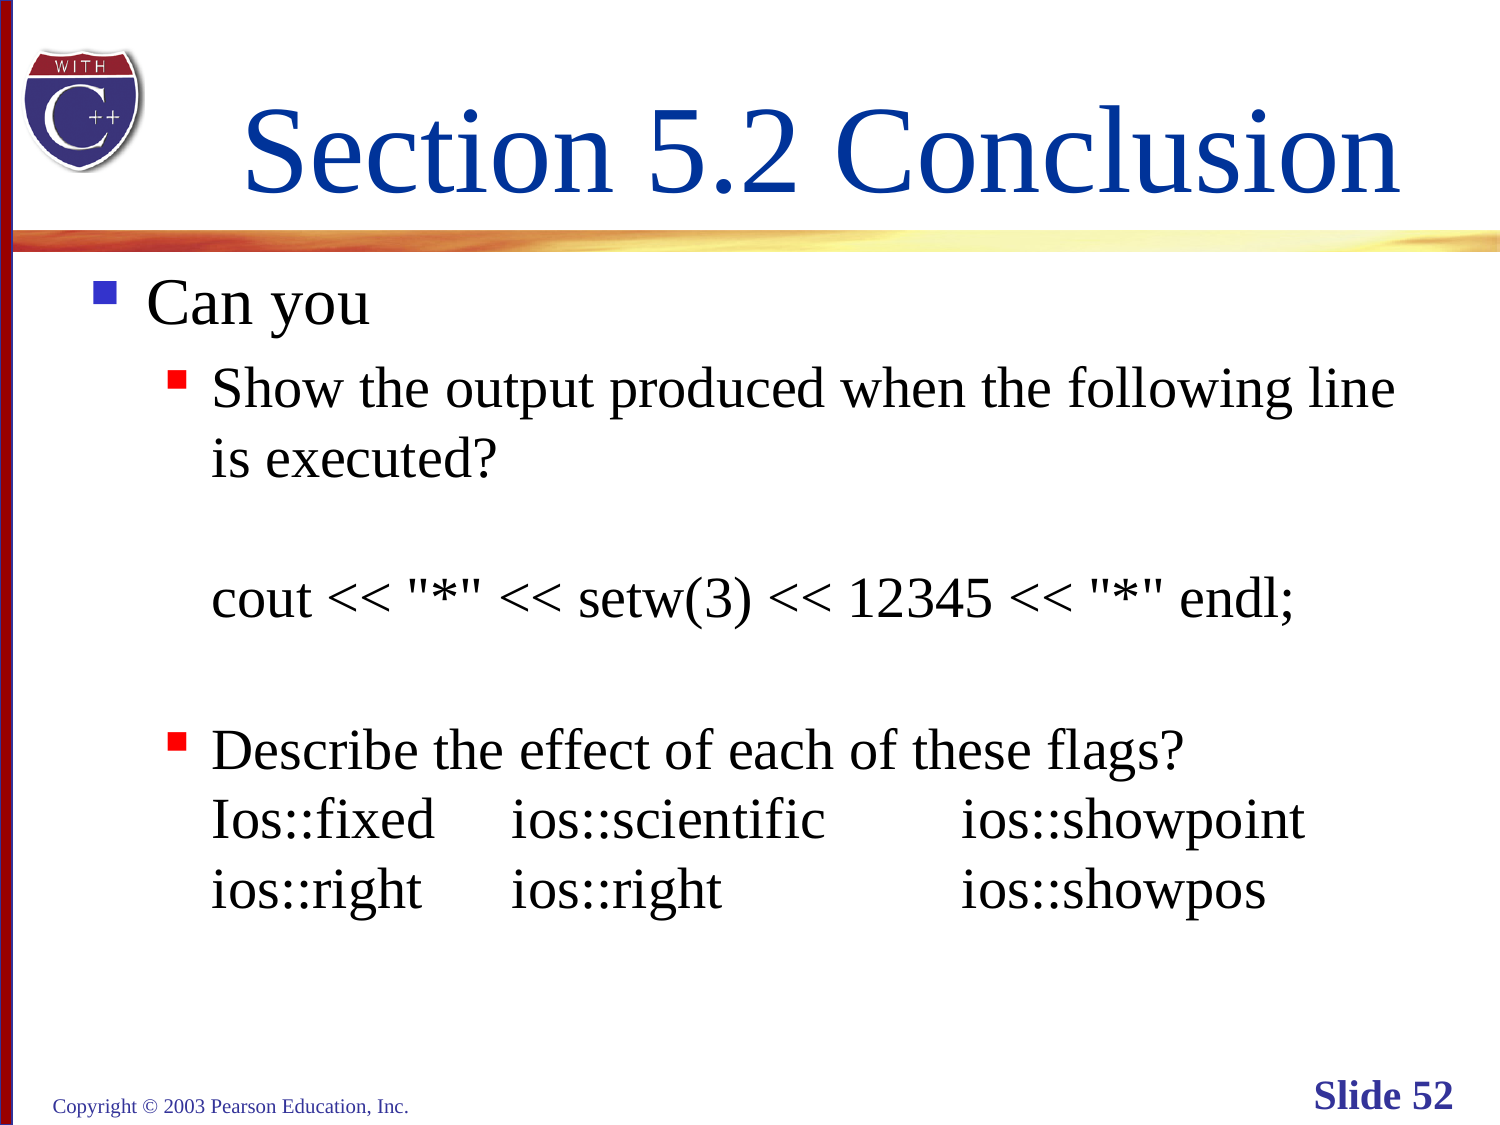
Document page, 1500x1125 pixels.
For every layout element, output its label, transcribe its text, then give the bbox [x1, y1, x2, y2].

picture [13, 230, 1500, 252]
list Can you Show the output produced when the following line is executed? cout << "*" << setw(3) << 12345 << "*" endl; Describe the effect of each of these flags? Ios::fixed ios::scientific ios::showpoint ios::right ios::right ios::showpos [75, 249, 1461, 1000]
picture [21, 46, 145, 173]
title Section 5.2 Conclusion [225, 12, 1488, 225]
footer Copyright © 2003 Pearson Education, Inc. [37, 1050, 1156, 1125]
slide_number Slide 52 [1156, 1050, 1469, 1125]
